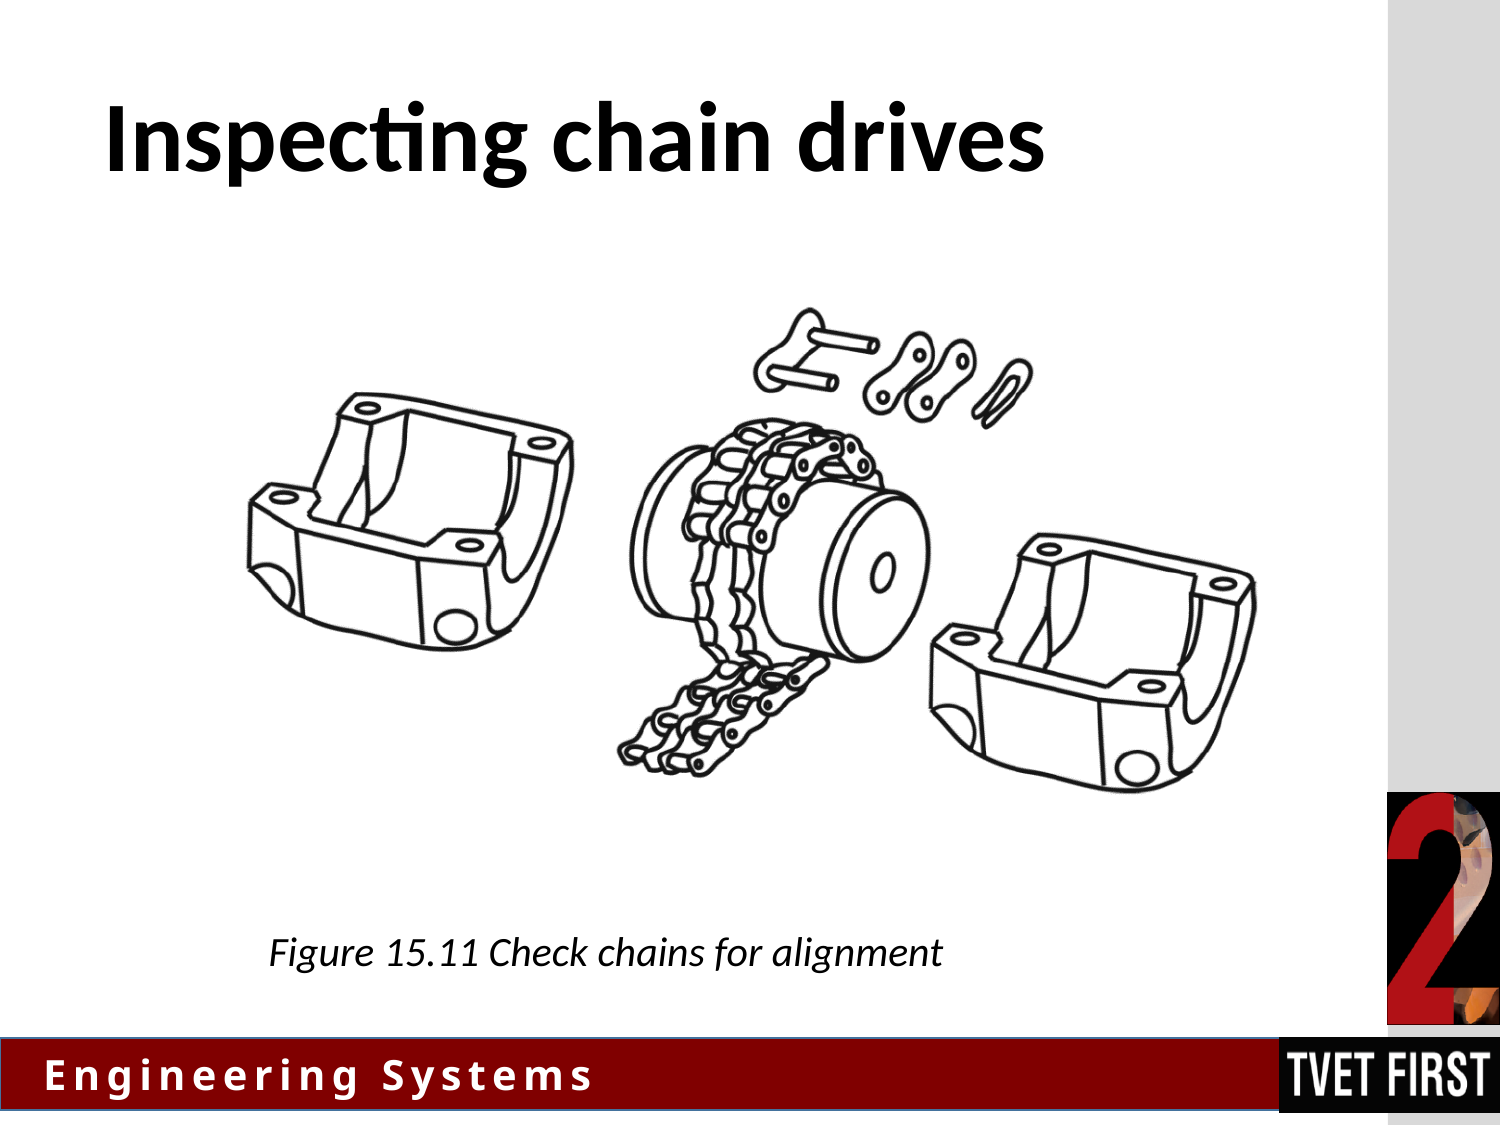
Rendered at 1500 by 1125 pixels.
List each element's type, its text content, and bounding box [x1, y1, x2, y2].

picture [1279, 1037, 1500, 1113]
title Inspecting chain drives [88, 30, 1356, 249]
picture [230, 302, 1263, 798]
picture [1387, 792, 1500, 1025]
text_box Figure 15.11 Check chains for alignment [253, 916, 961, 982]
